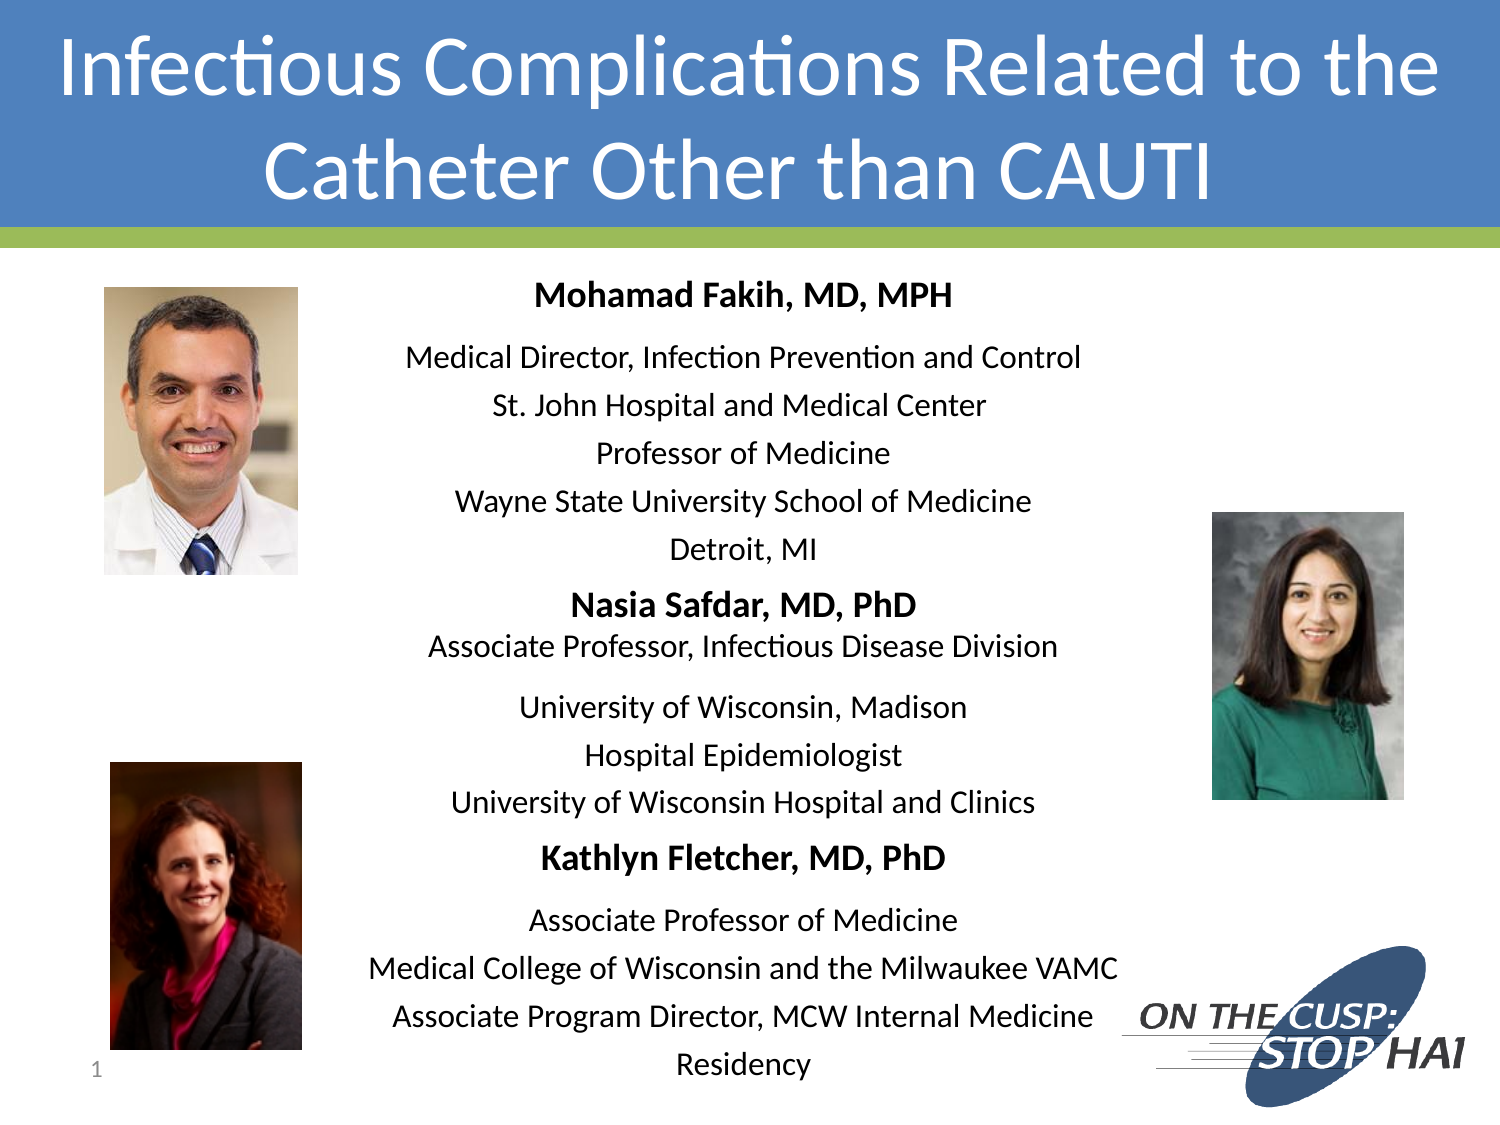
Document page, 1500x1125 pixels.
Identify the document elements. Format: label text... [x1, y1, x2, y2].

list Mohamad Fakih, MD, MPH Medical Director, Infection Prevention and Control St. John Hospital and Medical Center Professor of Medicine Wayne State University School of Medicine Detroit, MI Nasia Safdar, MD, PhD Associate Professor, Infectious Disease Division University of Wisconsin, Madison Hospital Epidemiologist University of Wisconsin Hospital and Clinics Kathlyn Fletcher, MD, PhD Associate Professor of Medicine Medical College of Wisconsin and the Milwaukee VAMC Associate Program Director, MCW Internal Medicine Residency [312, 262, 1175, 1063]
picture [110, 762, 302, 1051]
picture [104, 287, 299, 576]
picture [1212, 512, 1404, 801]
picture [1098, 929, 1500, 1125]
title Infectious Complications Related to the Catheter Other than CAUTI [0, 0, 1500, 225]
slide_number 1 [75, 1037, 425, 1098]
